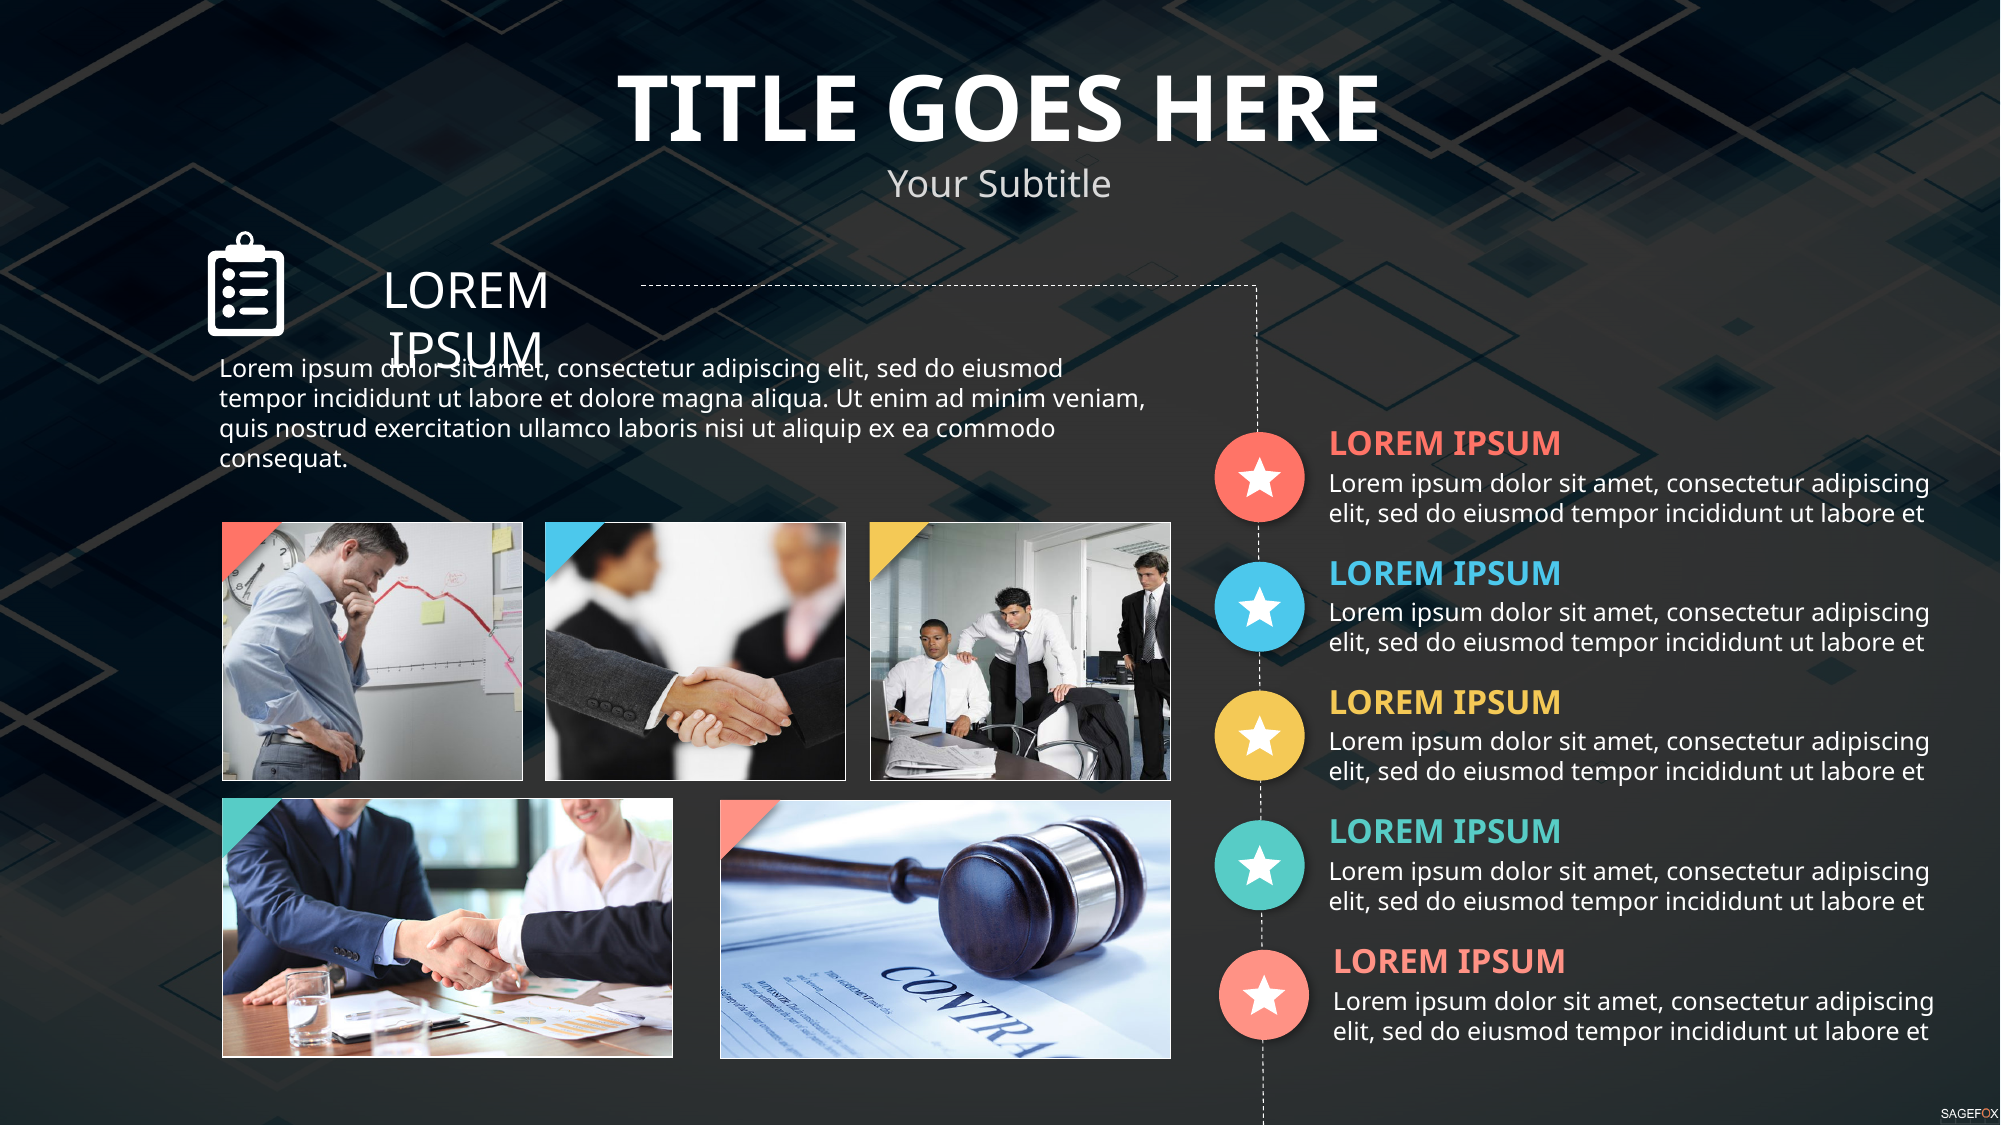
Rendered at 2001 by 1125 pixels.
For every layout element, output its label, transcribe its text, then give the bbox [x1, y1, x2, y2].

text_box LOREM IPSUM [292, 250, 642, 344]
text_box [545, 521, 847, 782]
text_box [544, 521, 608, 585]
picture [0, 0, 2001, 1125]
text_box [869, 521, 1171, 782]
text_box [1256, 287, 1264, 432]
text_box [1214, 820, 1305, 911]
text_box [1256, 652, 1264, 690]
text_box [719, 799, 1171, 1060]
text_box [207, 231, 285, 337]
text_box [1214, 561, 1305, 652]
text_box [221, 521, 285, 585]
text_box LOREM IPSUM Lorem ipsum dolor sit amet, consectetur adipiscing elit, sed do eiusmod tempor incididunt ut labore et [1318, 546, 1953, 662]
text_box [719, 798, 783, 863]
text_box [1214, 432, 1305, 523]
text_box LOREM IPSUM Lorem ipsum dolor sit amet, consectetur adipiscing elit, sed do eiusmod tempor incididunt ut labore et [1318, 417, 1953, 533]
text_box LOREM IPSUM Lorem ipsum dolor sit amet, consectetur adipiscing elit, sed do eiusmod tempor incididunt ut labore et [1318, 805, 1953, 921]
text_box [1214, 690, 1305, 781]
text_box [1256, 523, 1264, 561]
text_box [1256, 1040, 1264, 1125]
text_box Lorem ipsum dolor sit amet, consectetur adipiscing elit, sed do eiusmod tempor incididunt ut labore et dolore magna aliqua. Ut enim ad minim veniam, quis nostrud exercitation ullamco laboris nisi ut aliquip ex ea commodo consequat. [204, 344, 1168, 480]
text_box [868, 521, 933, 585]
text_box [221, 797, 285, 861]
text_box LOREM IPSUM Lorem ipsum dolor sit amet, consectetur adipiscing elit, sed do eiusmod tempor incididunt ut labore et [1318, 675, 1953, 791]
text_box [1218, 949, 1309, 1040]
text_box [1256, 911, 1264, 949]
text_box [221, 521, 523, 782]
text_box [1256, 781, 1264, 820]
text_box TITLE GOES HERE Your Subtitle [548, 42, 1452, 212]
text_box LOREM IPSUM Lorem ipsum dolor sit amet, consectetur adipiscing elit, sed do eiusmod tempor incididunt ut labore et [1322, 935, 1958, 1050]
text_box [221, 798, 673, 1058]
